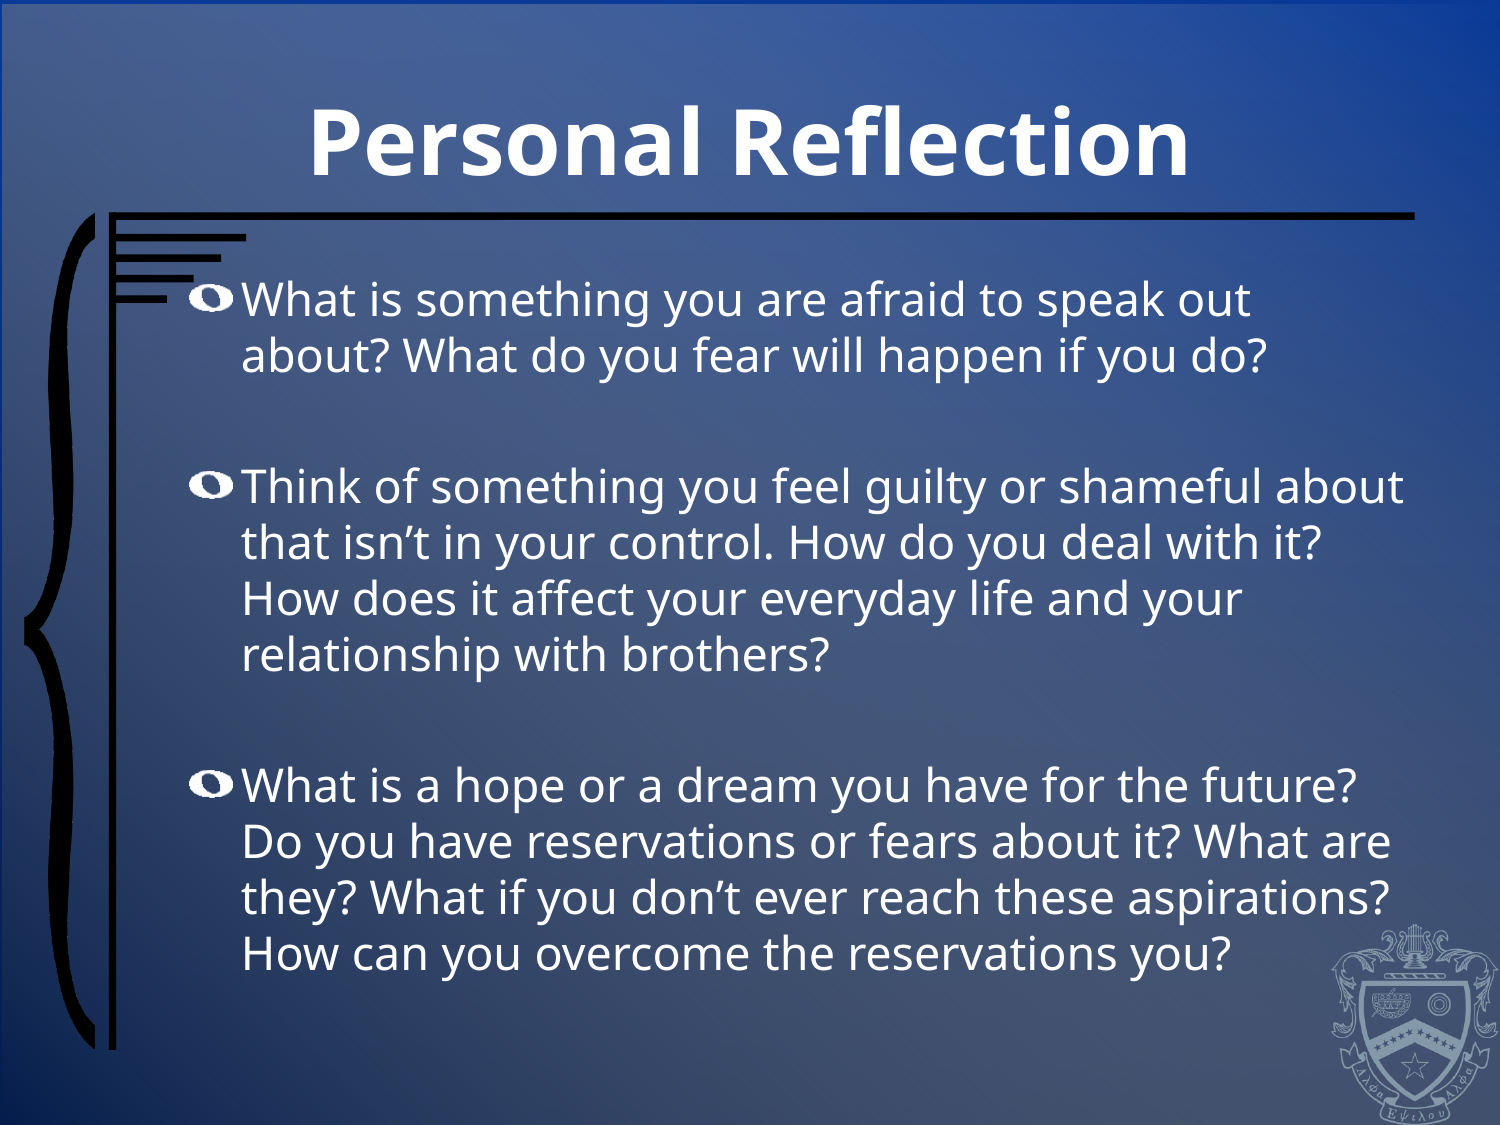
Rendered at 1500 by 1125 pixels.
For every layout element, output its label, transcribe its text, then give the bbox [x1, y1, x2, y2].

title Personal Reflection [75, 45, 1425, 233]
picture [24, 212, 95, 1050]
list What is something you are afraid to speak out about? What do you fear will happen if you do? Think of something you feel guilty or shameful about that isn’t in your control. How do you deal with it? How does it affect your everyday life and your relationship with brothers? What is a hope or a dream you have for the future? Do you have reservations or fears about it? What are they? What if you don’t ever reach these aspirations? How can you overcome the reservations you? [174, 262, 1425, 1005]
picture [189, 283, 233, 312]
picture [189, 470, 233, 499]
picture [189, 769, 233, 798]
